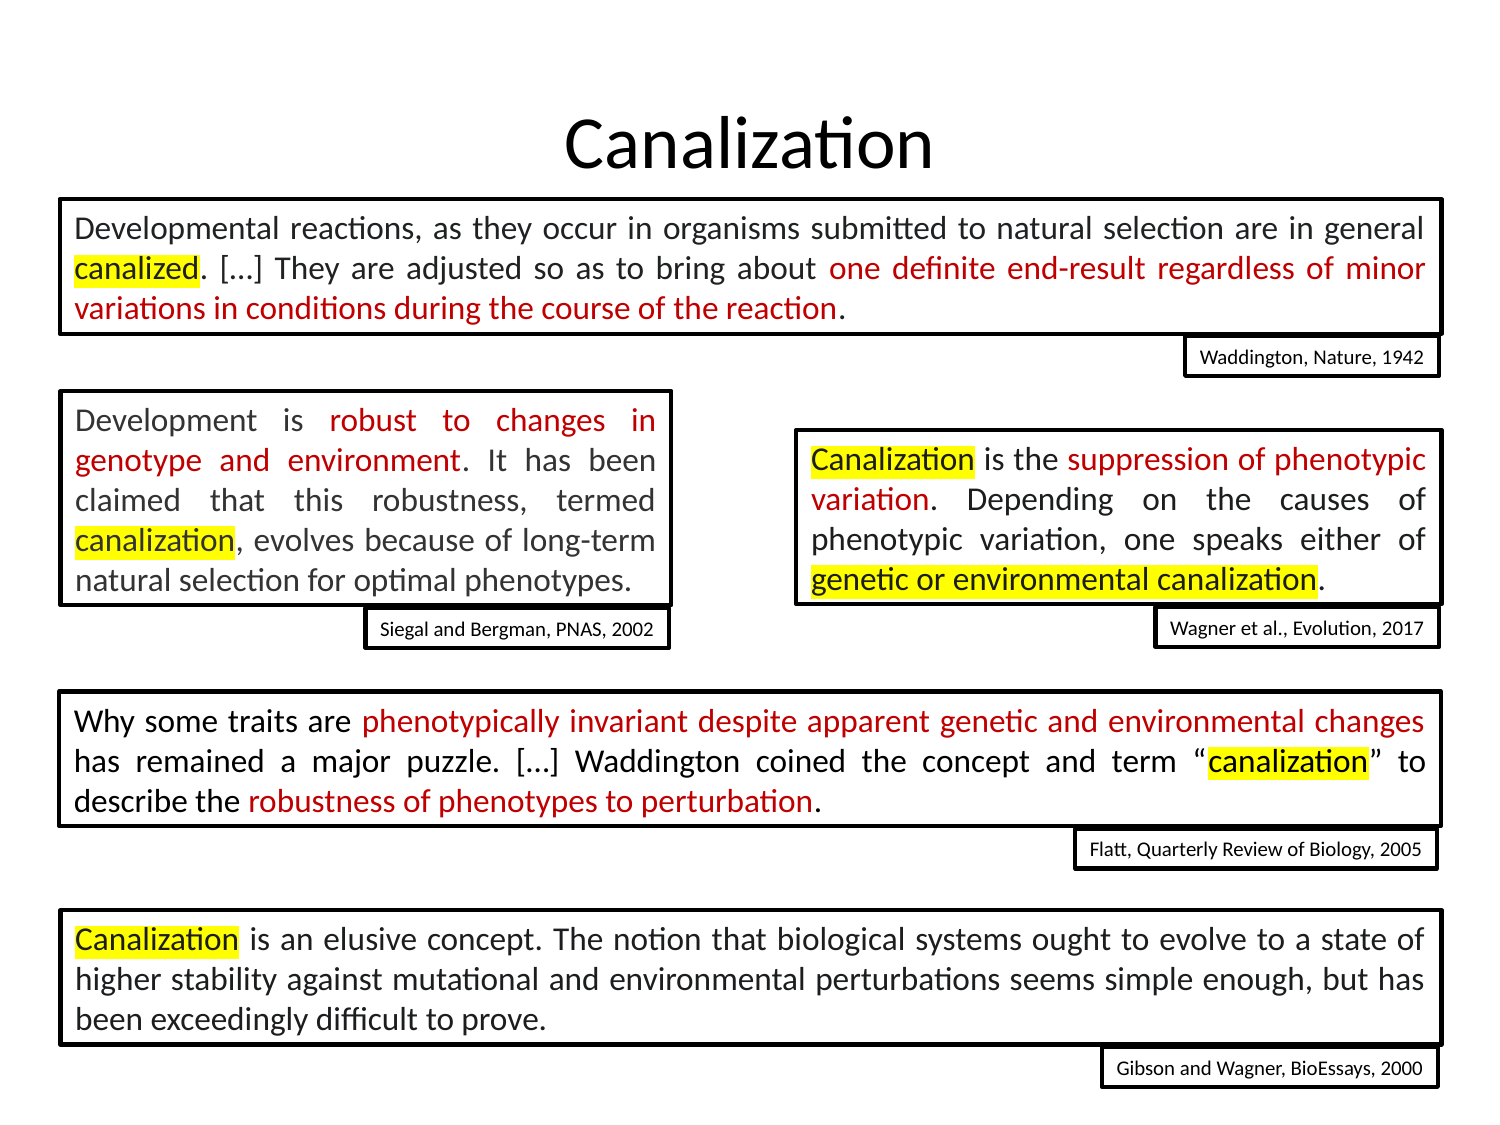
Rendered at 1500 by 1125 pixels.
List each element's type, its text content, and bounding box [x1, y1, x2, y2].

text_box Canalization is an elusive concept. The notion that biological systems ought to evolve to a state of higher stability against mutational and environmental perturbations seems simple enough, but has been exceedingly difficult to prove. [58, 908, 1444, 1047]
text_box Siegal and Bergman, PNAS, 2002 [363, 606, 671, 650]
title Canalization [75, 45, 1425, 197]
text_box Developmental reactions, as they occur in organisms submitted to natural selection are in general canalized. […] They are adjusted so as to bring about one definite end-result regardless of minor variations in conditions during the course of the reaction. [58, 197, 1444, 336]
text_box Waddington, Nature, 1942 [1183, 336, 1441, 378]
text_box Wagner et al., Evolution, 2017 [1153, 605, 1441, 649]
text_box Gibson and Wagner, BioEssays, 2000 [1100, 1045, 1440, 1089]
text_box Canalization is the suppression of phenotypic variation. Depending on the causes of phenotypic variation, one speaks either of genetic or environmental canalization. [794, 428, 1444, 606]
text_box Development is robust to changes in genotype and environment. It has been claimed that this robustness, termed canalization, evolves because of long-term natural selection for optimal phenotypes. [58, 389, 673, 607]
text_box Why some traits are phenotypically invariant despite apparent genetic and environmental changes has remained a major puzzle. […] Waddington coined the concept and term “canalization” to describe the robustness of phenotypes to perturbation. [57, 689, 1443, 828]
text_box Flatt, Quarterly Review of Biology, 2005 [1073, 827, 1439, 871]
